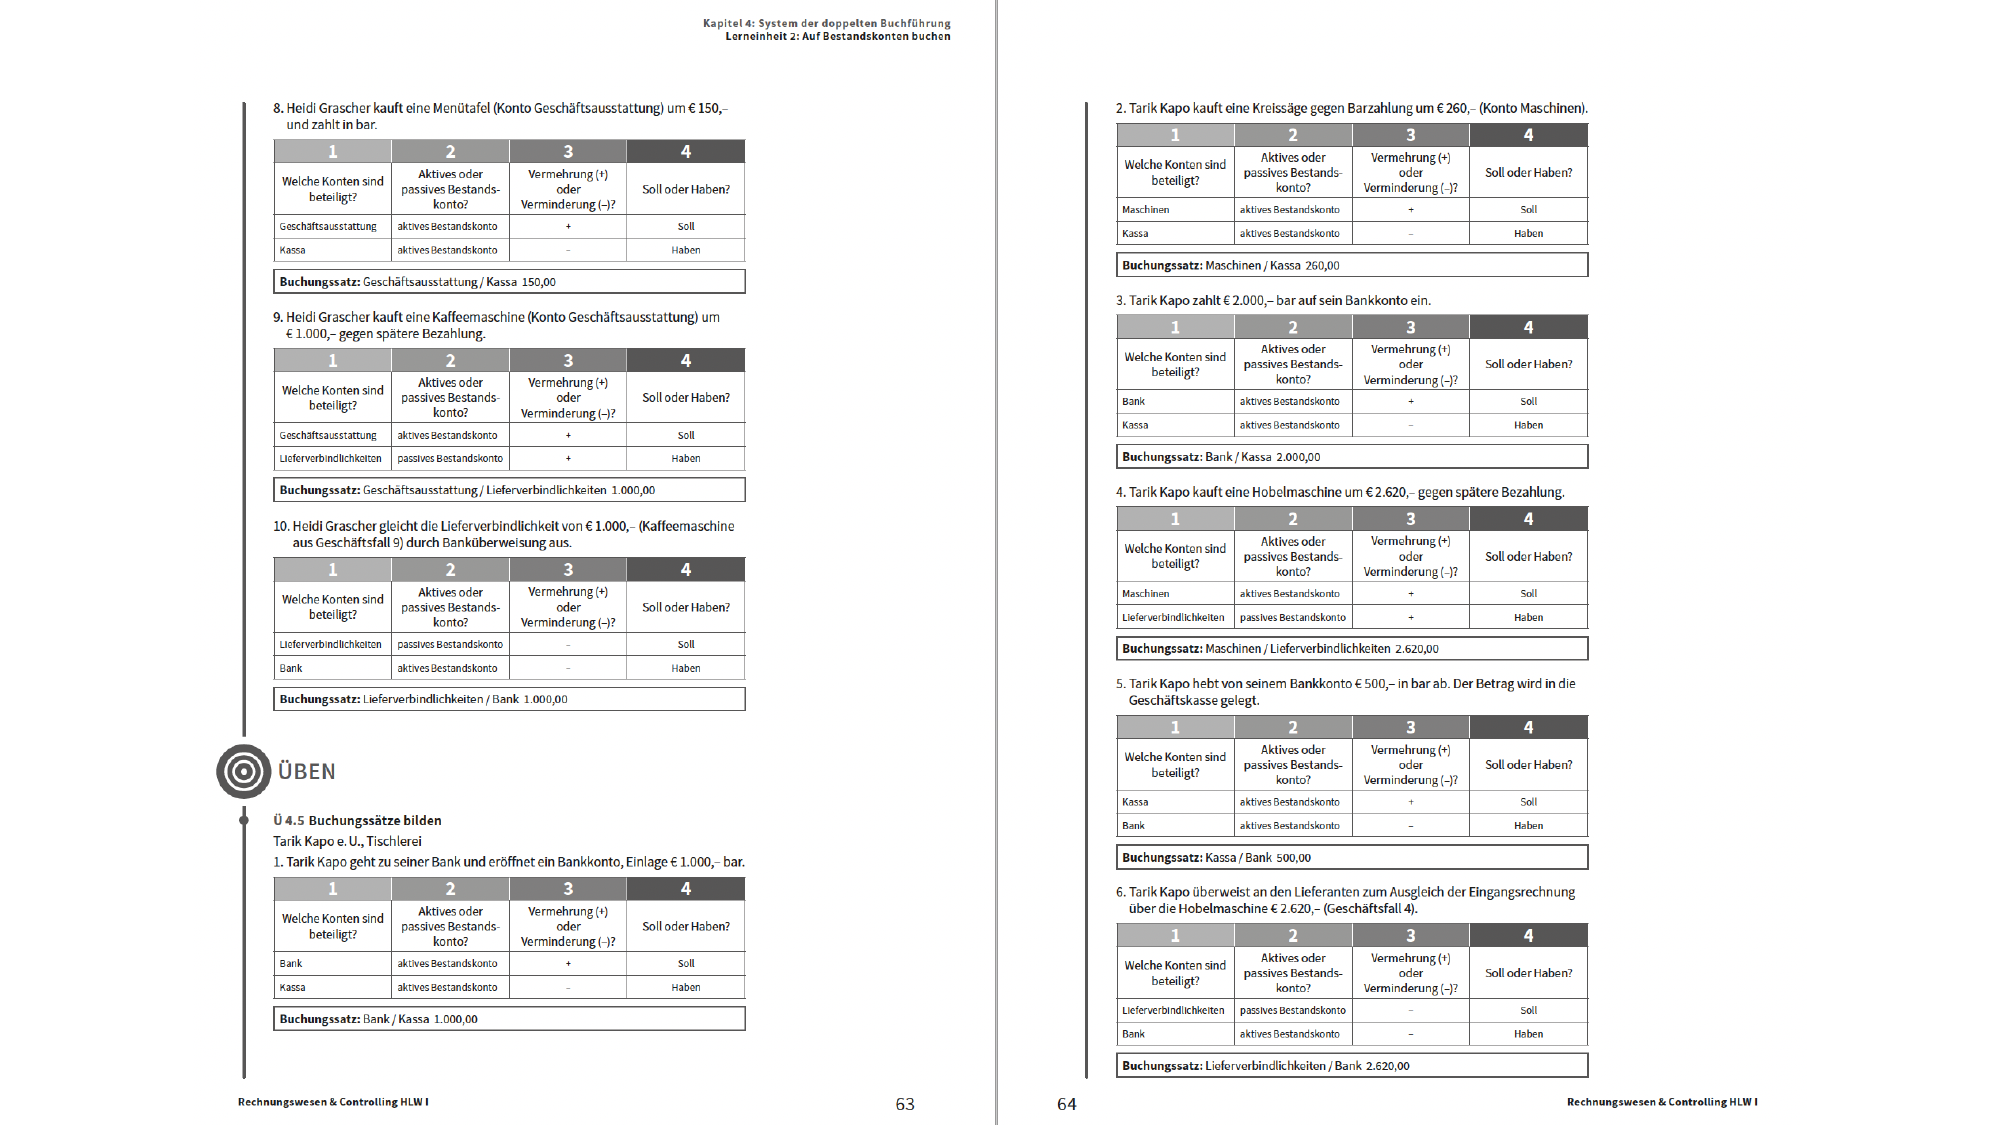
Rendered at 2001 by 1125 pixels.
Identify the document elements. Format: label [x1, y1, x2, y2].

picture [193, 0, 1807, 1125]
